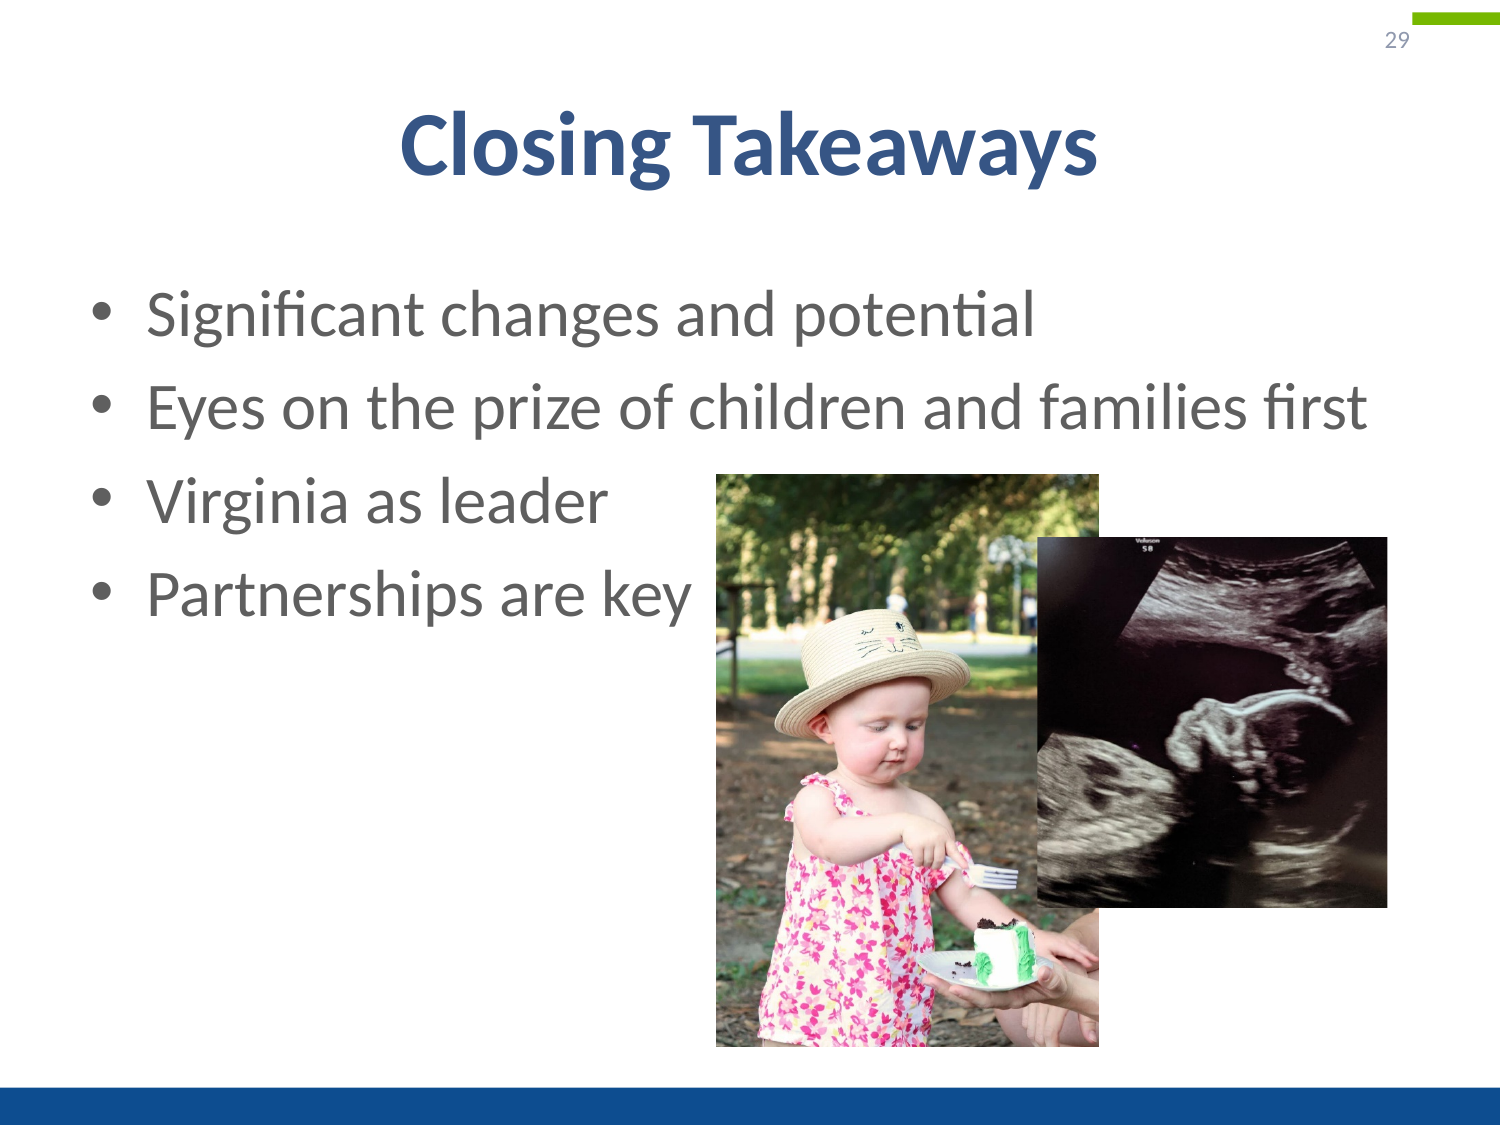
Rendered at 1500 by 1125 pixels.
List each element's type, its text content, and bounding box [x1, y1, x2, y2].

slide_number 29 [1087, 8, 1425, 69]
list Significant changes and potential Eyes on the prize of children and families first Virginia as leader Partnerships are key [75, 262, 1425, 1005]
title Closing Takeaways [75, 45, 1425, 233]
picture [715, 474, 1388, 1048]
